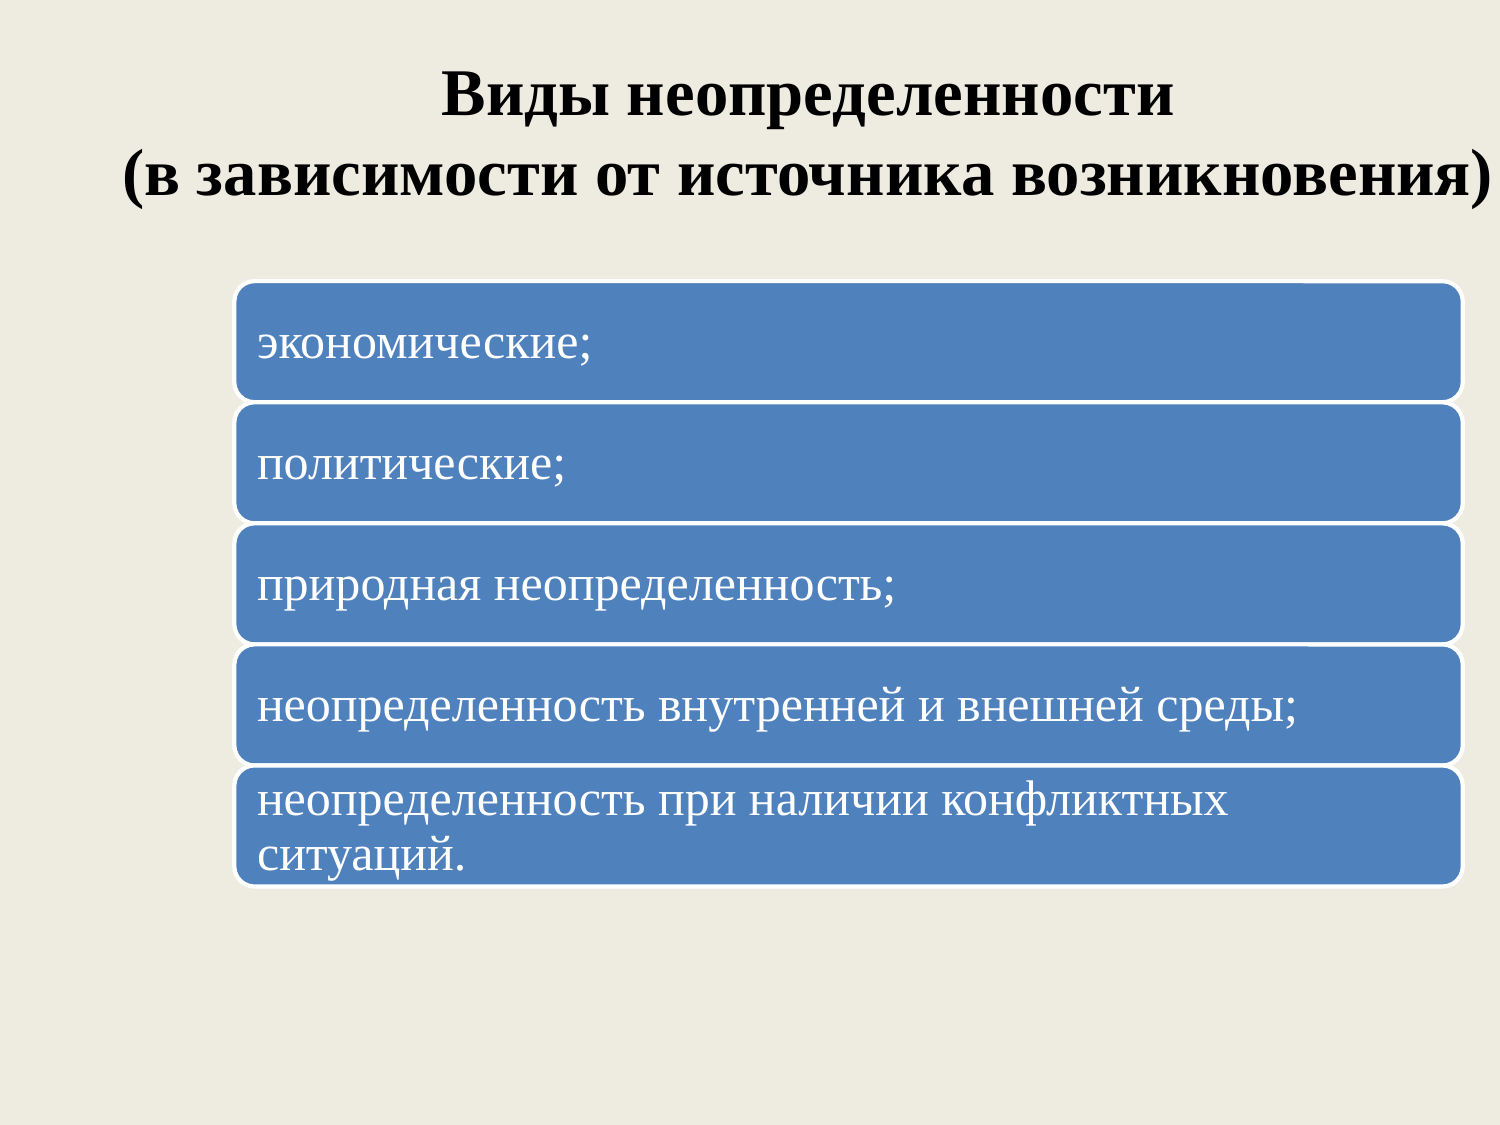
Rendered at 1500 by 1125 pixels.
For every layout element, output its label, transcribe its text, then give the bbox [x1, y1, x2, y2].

title Виды неопределенности (в зависимости от источника возникновения) [82, 35, 1500, 223]
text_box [234, 280, 1464, 887]
